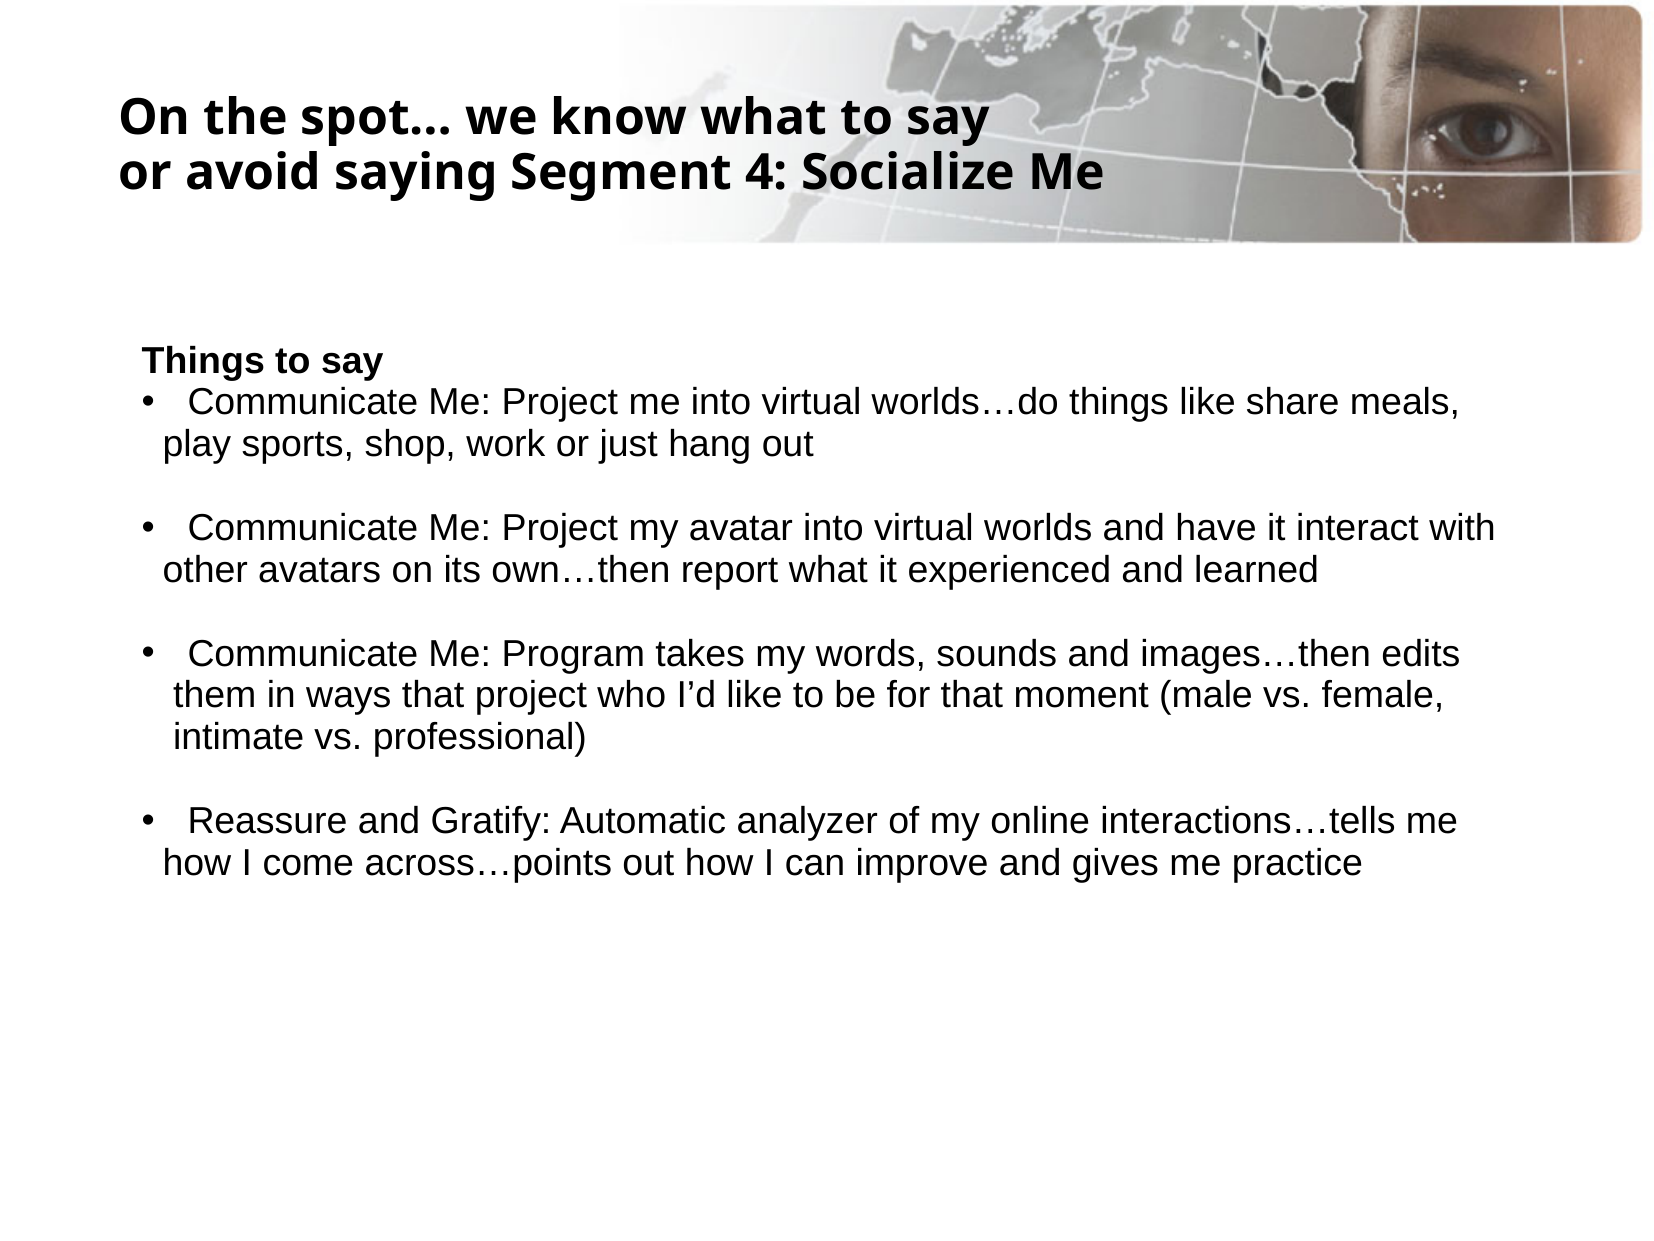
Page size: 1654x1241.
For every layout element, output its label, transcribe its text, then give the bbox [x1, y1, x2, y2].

text_box On the spot… we know what to say or avoid saying Segment 4: Socialize Me [101, 70, 1654, 221]
text_box Things to say Communicate Me: Project me into virtual worlds…do things like share meals, play sports, shop, work or just hang out Communicate Me: Project my avatar into virtual worlds and have it interact with other avatars on its own…then report what it experienced and learned Communicate Me: Program takes my words, sounds and images…then edits them in ways that project who I’d like to be for that moment (male vs. female, intimate vs. professional) Reassure and Gratify: Automatic analyzer of my online interactions…tells me how I come across…points out how I can improve and gives me practice [126, 332, 1527, 891]
picture [0, 0, 1654, 1241]
